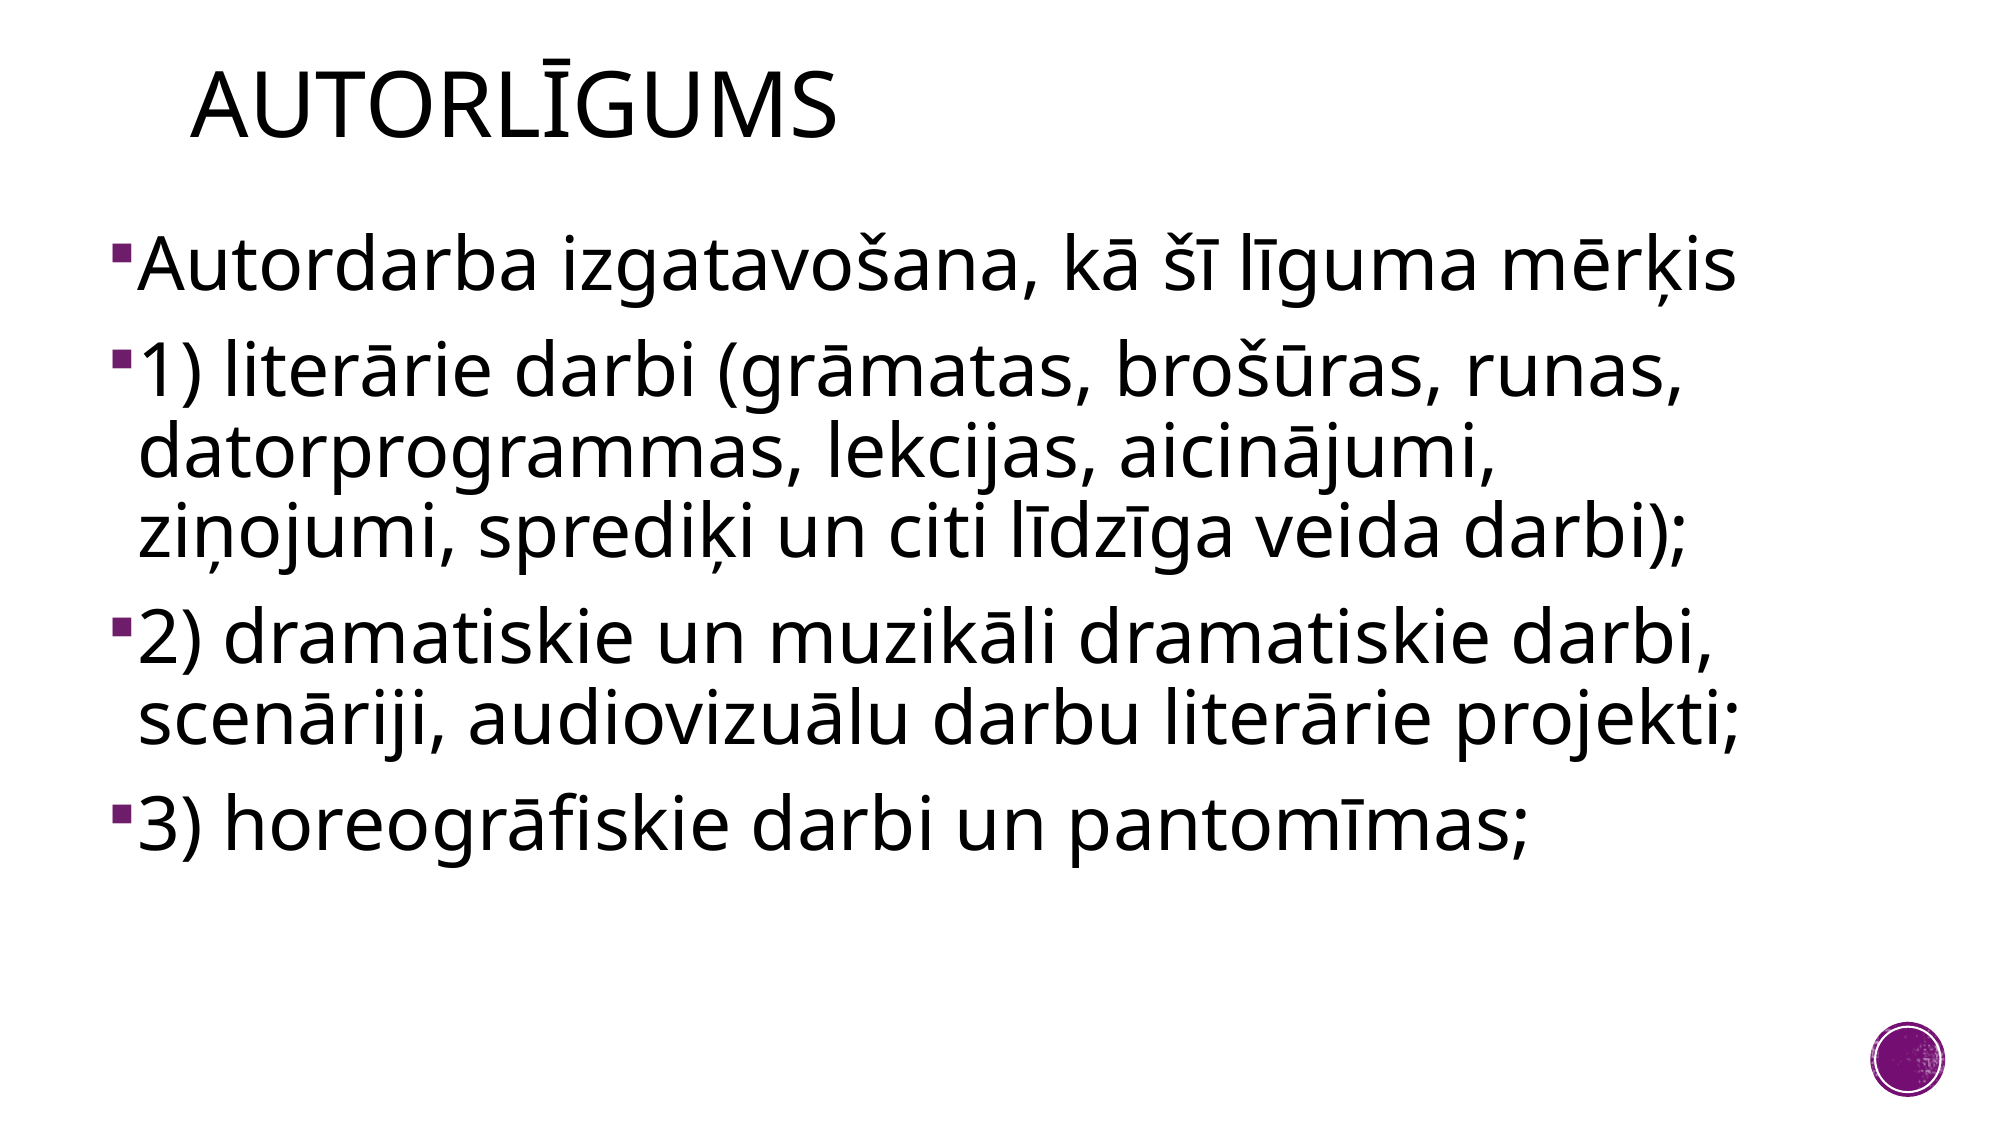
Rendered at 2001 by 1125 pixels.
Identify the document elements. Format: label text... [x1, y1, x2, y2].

title Autorlīgums [175, 26, 1826, 190]
list Autordarba izgatavošana, kā šī līguma mērķis 1) literārie darbi (grāmatas, brošūras, runas, datorprogrammas, lekcijas, aicinājumi, ziņojumi, sprediķi un citi līdzīga veida darbi); 2) dramatiskie un muzikāli dramatiskie darbi, scenāriji, audiovizuālu darbu literārie projekti; 3) horeogrāfiskie darbi un pantomīmas; [92, 217, 1826, 1081]
